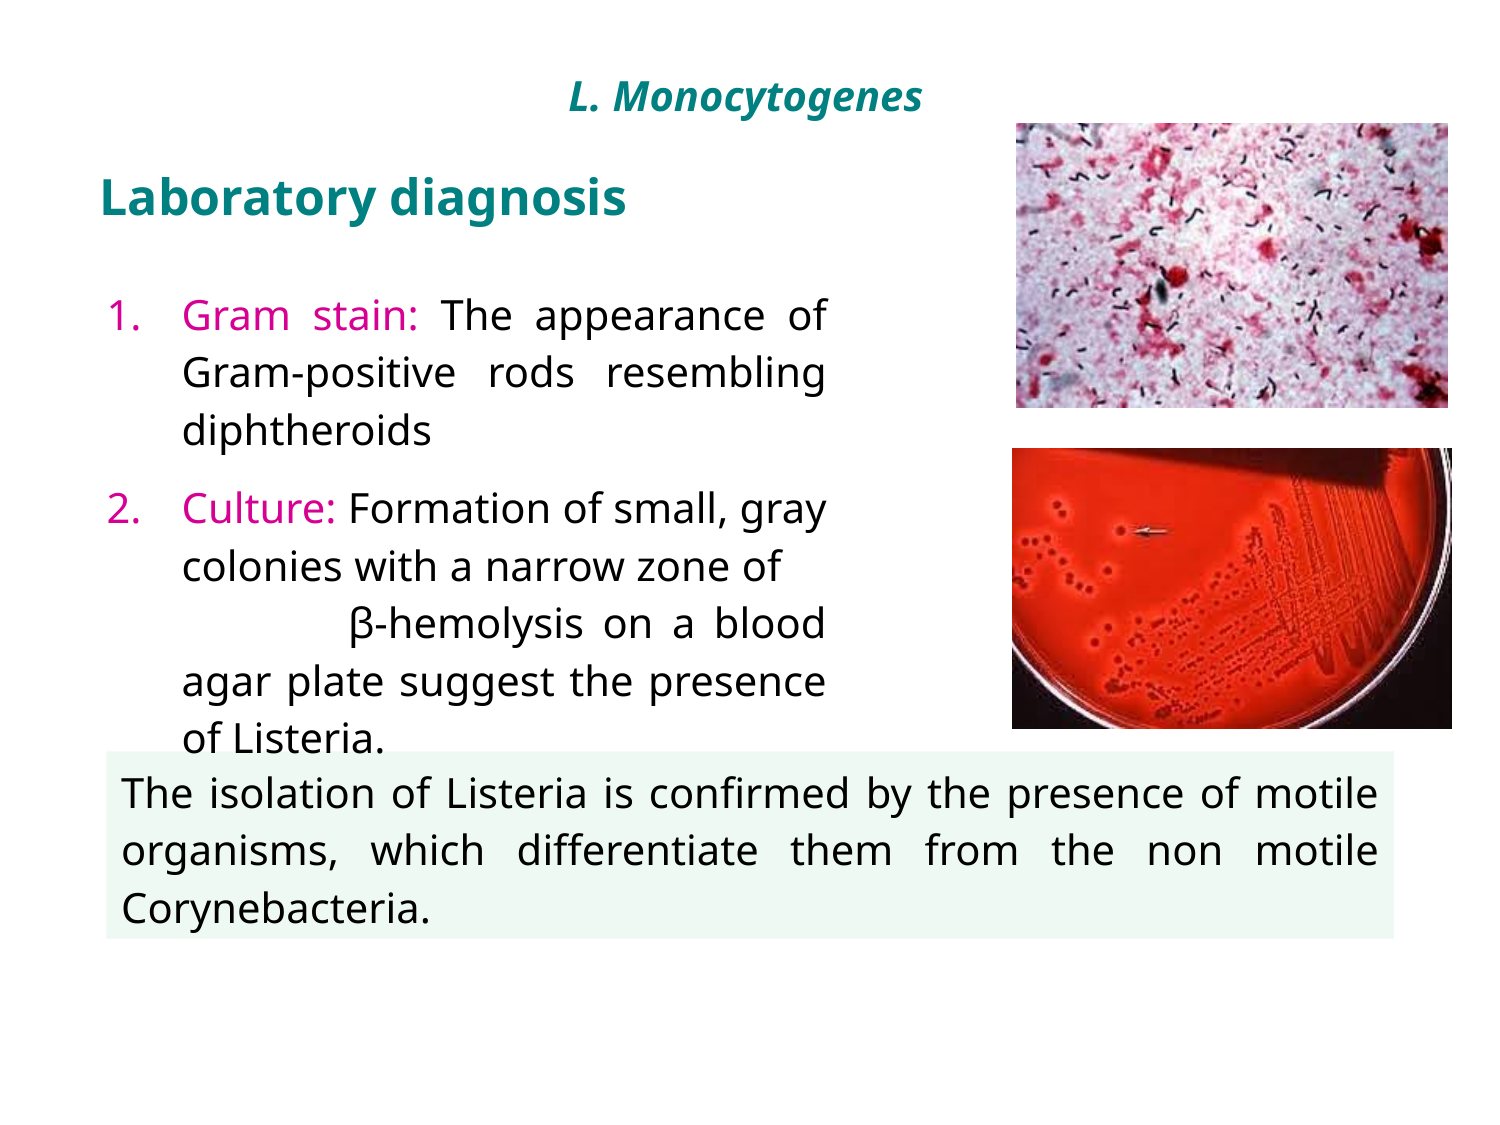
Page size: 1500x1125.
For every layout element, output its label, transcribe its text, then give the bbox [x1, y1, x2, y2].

text_box The isolation of Listeria is confirmed by the presence of motile organisms, which differentiate them from the non motile Corynebacteria. [106, 751, 1394, 939]
text_box Laboratory diagnosis [84, 148, 656, 233]
picture [1016, 123, 1448, 409]
picture [1012, 448, 1452, 729]
text_box L. Monocytogenes [553, 54, 939, 127]
text_box Gram stain: The appearance of Gram-positive rods resembling diphtheroids Culture: Formation of small, gray colonies with a narrow zone of β-hemolysis on a blood agar plate suggest the presence of Listeria. [91, 273, 842, 770]
